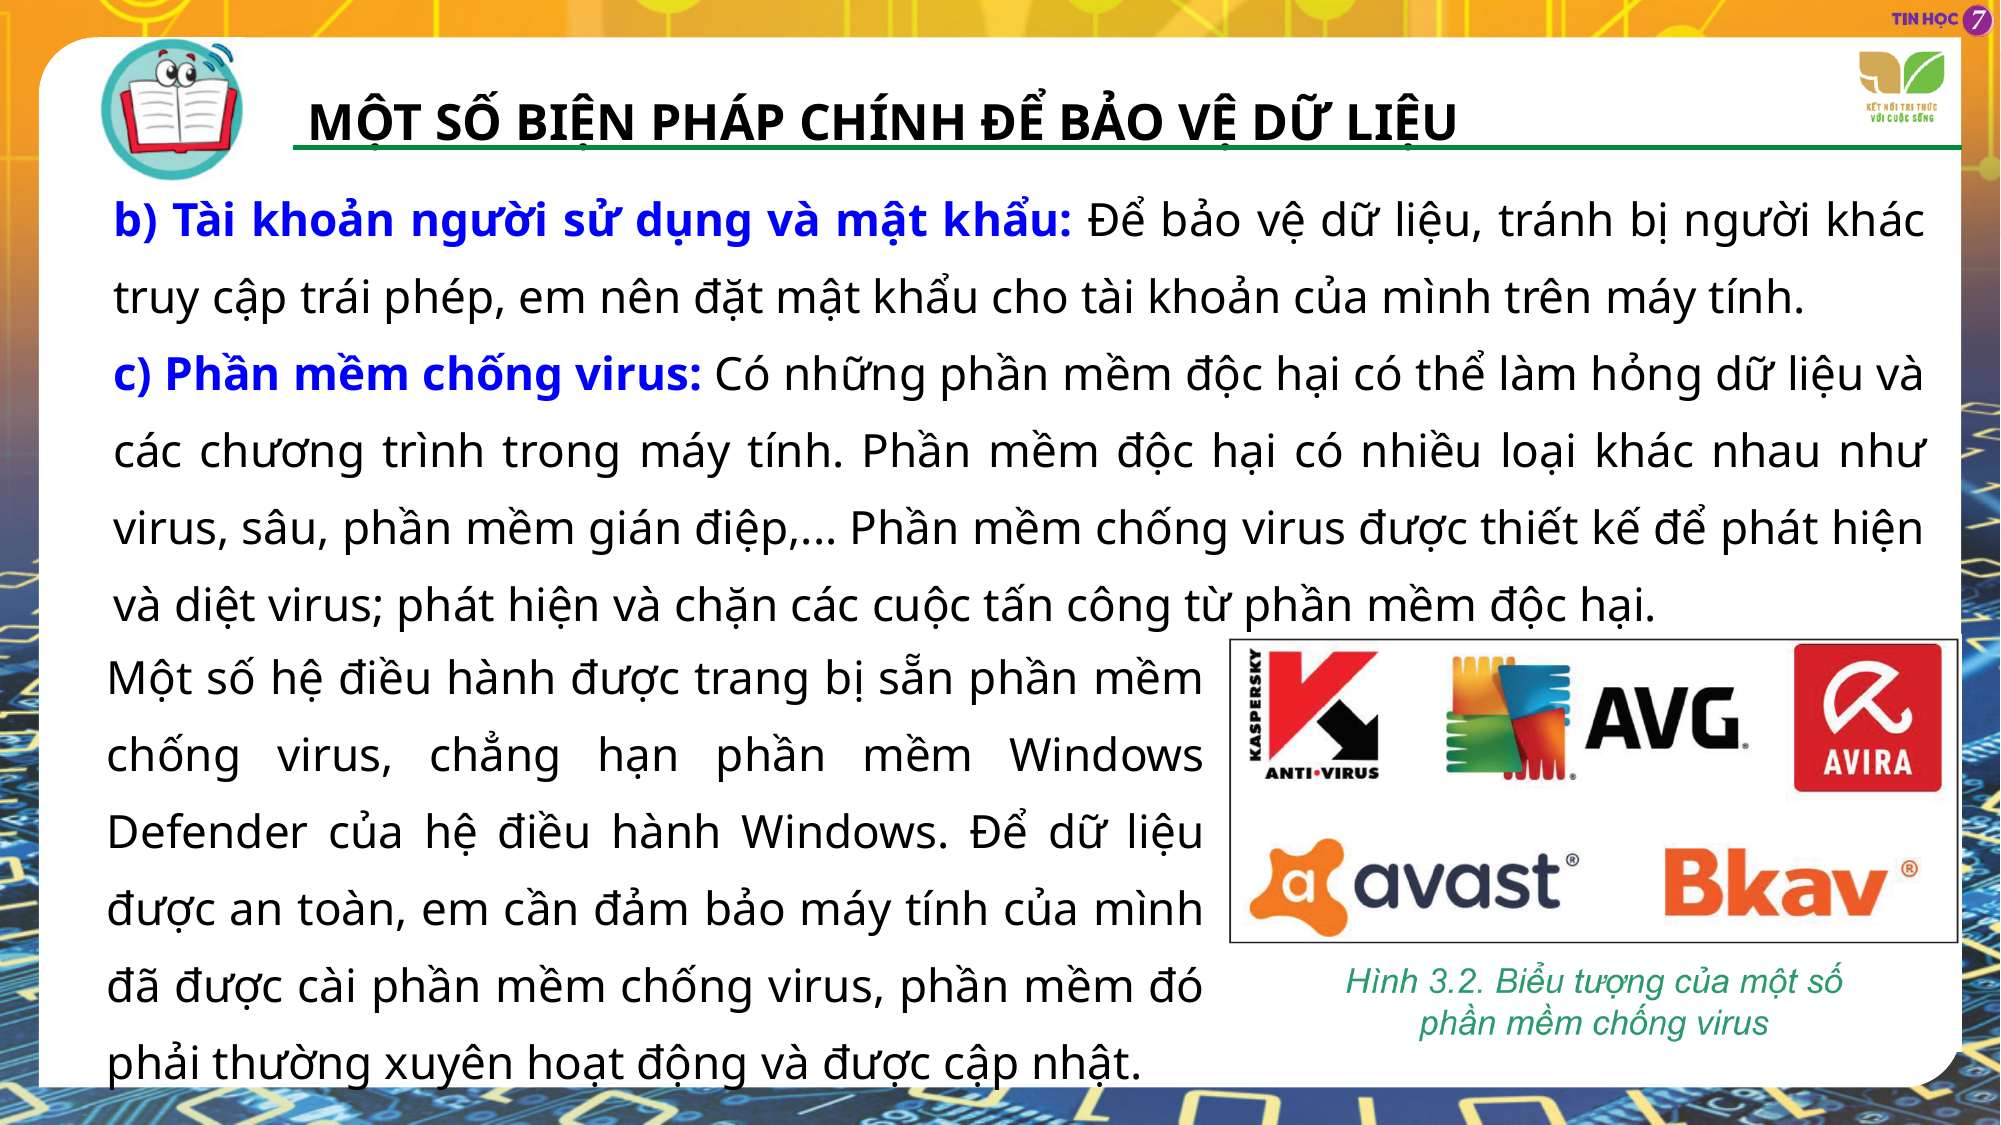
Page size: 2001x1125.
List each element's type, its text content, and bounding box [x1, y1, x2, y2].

picture [0, 0, 2001, 1125]
text_box b) Tài khoản người sử dụng và mật khẩu: Để bảo vệ dữ liệu, tránh bị người khác truy cập trái phép, em nên đặt mật khẩu cho tài khoản của mình trên máy tính. c) Phần mềm chống virus: Có những phần mềm độc hại có thể làm hỏng dữ liệu và các chương trình trong máy tính. Phần mềm độc hại có nhiều loại khác nhau như virus, sâu, phần mềm gián điệp,... Phần mềm chống virus được thiết kế để phát hiện và diệt virus; phát hiện và chặn các cuộc tấn công từ phần mềm độc hại. [98, 161, 1942, 638]
text_box MỘT SỐ BIỆN PHÁP CHÍNH ĐỂ BẢO VỆ DỮ LIỆU [293, 53, 1504, 145]
text_box MỘT SỐ BIỆN PHÁP CHÍNH ĐỂ BẢO VỆ DỮ LIỆU [293, 150, 1504, 159]
text_box Một số hệ điều hành được trang bị sẵn phần mềm chống virus, chẳng hạn phần mềm Windows Defender của hệ điều hành Windows. Để dữ liệu được an toàn, em cần đảm bảo máy tính của mình đã được cài phần mềm chống virus, phần mềm đó phải thường xuyên hoạt động và được cập nhật. [92, 619, 1220, 1096]
